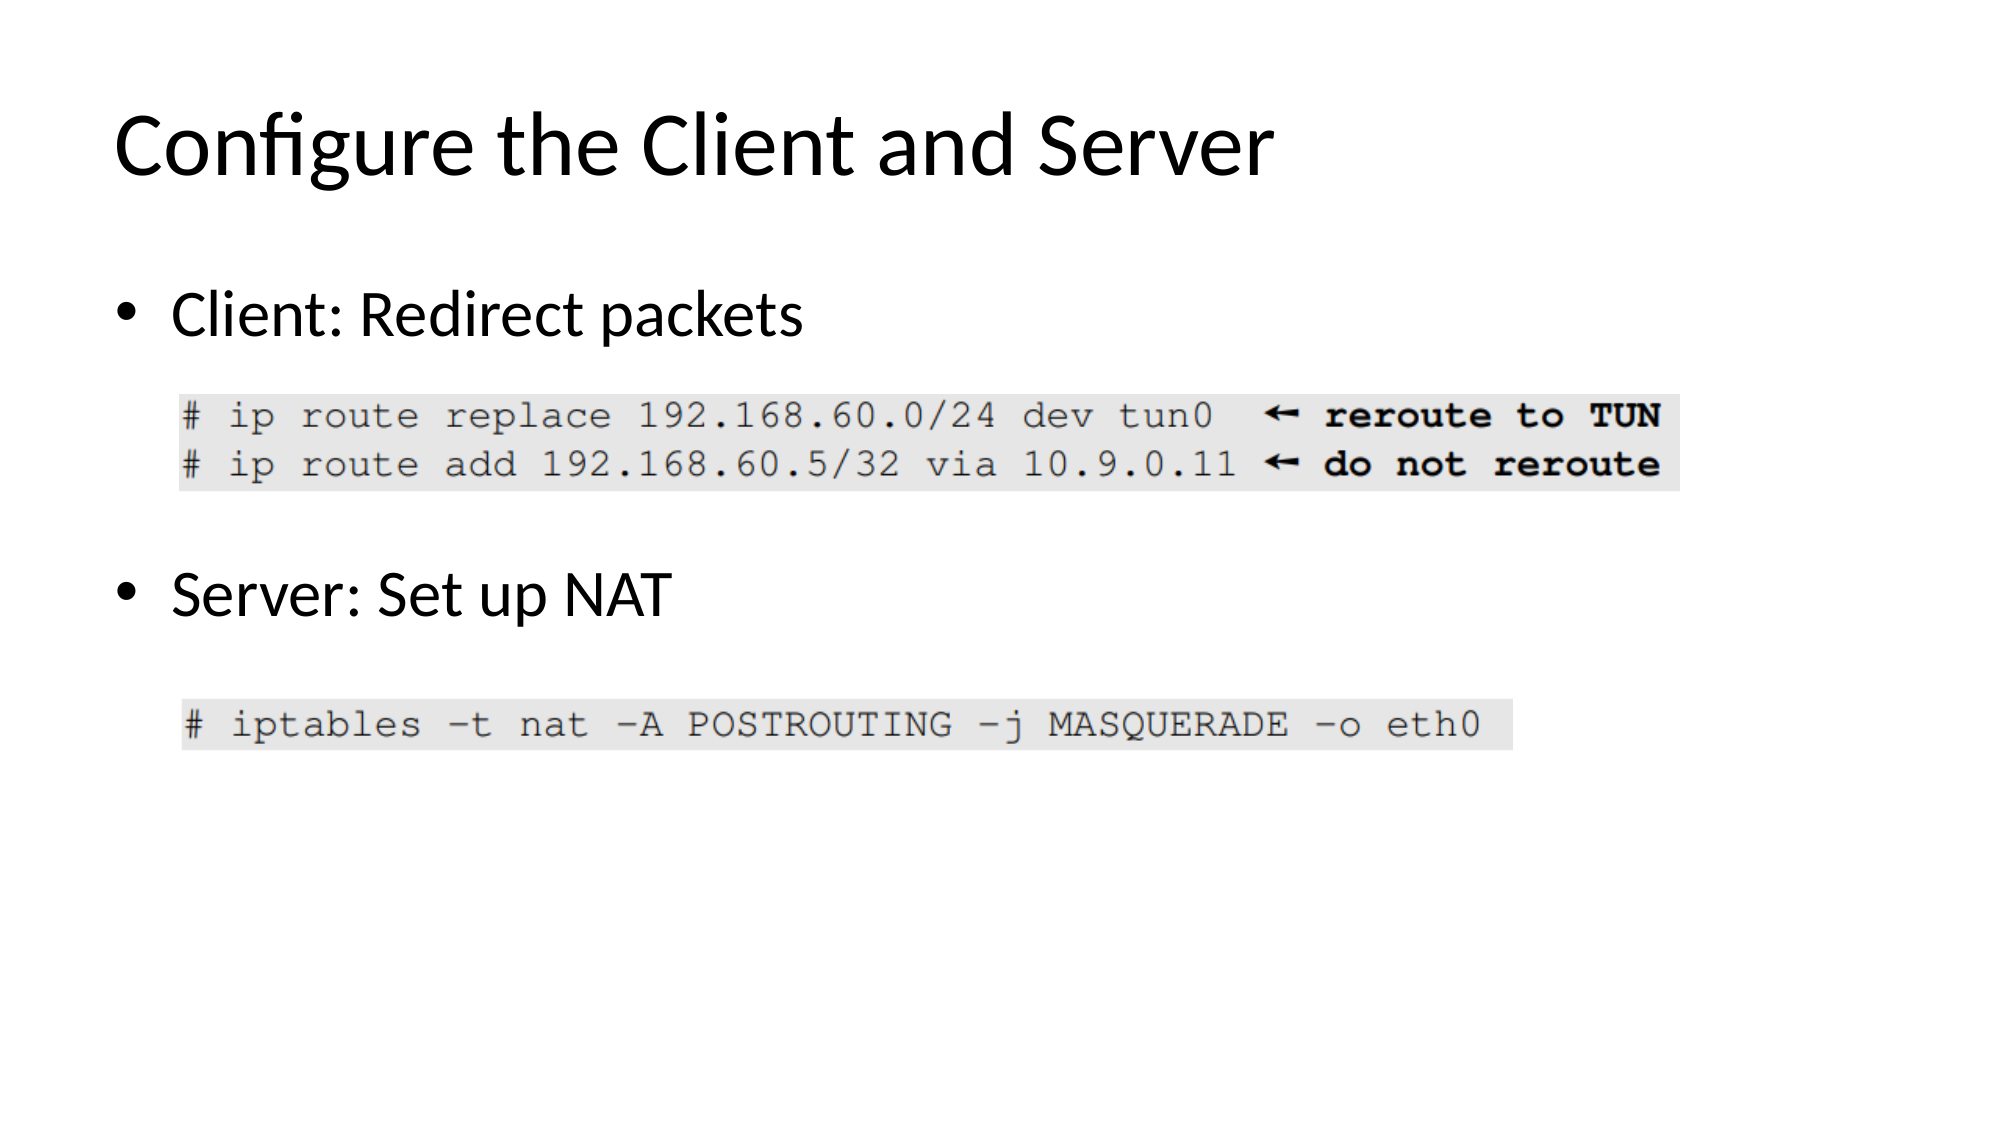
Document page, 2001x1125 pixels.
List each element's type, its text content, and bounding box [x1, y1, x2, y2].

picture [178, 696, 1513, 752]
list Client: Redirect packets Server: Set up NAT [99, 262, 1900, 1005]
title Configure the Client and Server [99, 45, 1900, 233]
picture [178, 394, 1680, 494]
